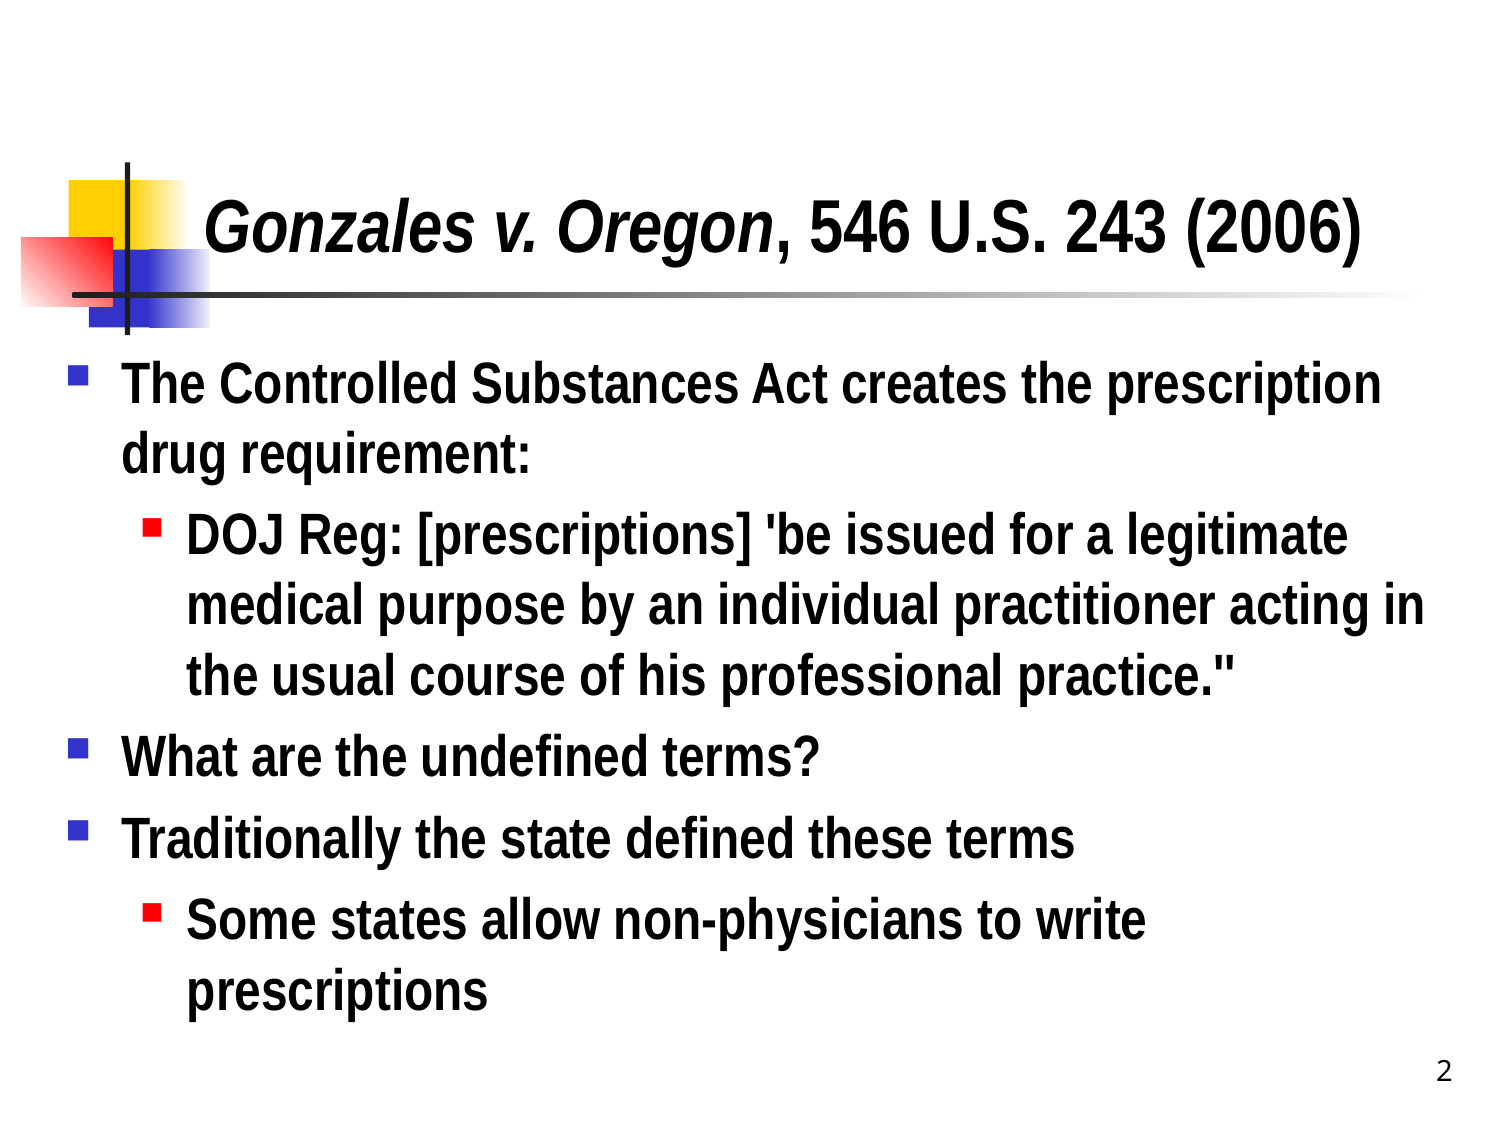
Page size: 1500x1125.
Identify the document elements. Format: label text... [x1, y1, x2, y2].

list The Controlled Substances Act creates the prescription drug requirement: DOJ Reg: [prescriptions] 'be issued for a legitimate medical purpose by an individual practitioner acting in the usual course of his professional practice.'' What are the undefined terms? Traditionally the state defined these terms Some states allow non-physicians to write prescriptions [50, 337, 1450, 1075]
title Gonzales v. Oregon, 546 U.S. 243 (2006) [188, 35, 1468, 275]
slide_number 2 [1155, 1024, 1468, 1100]
